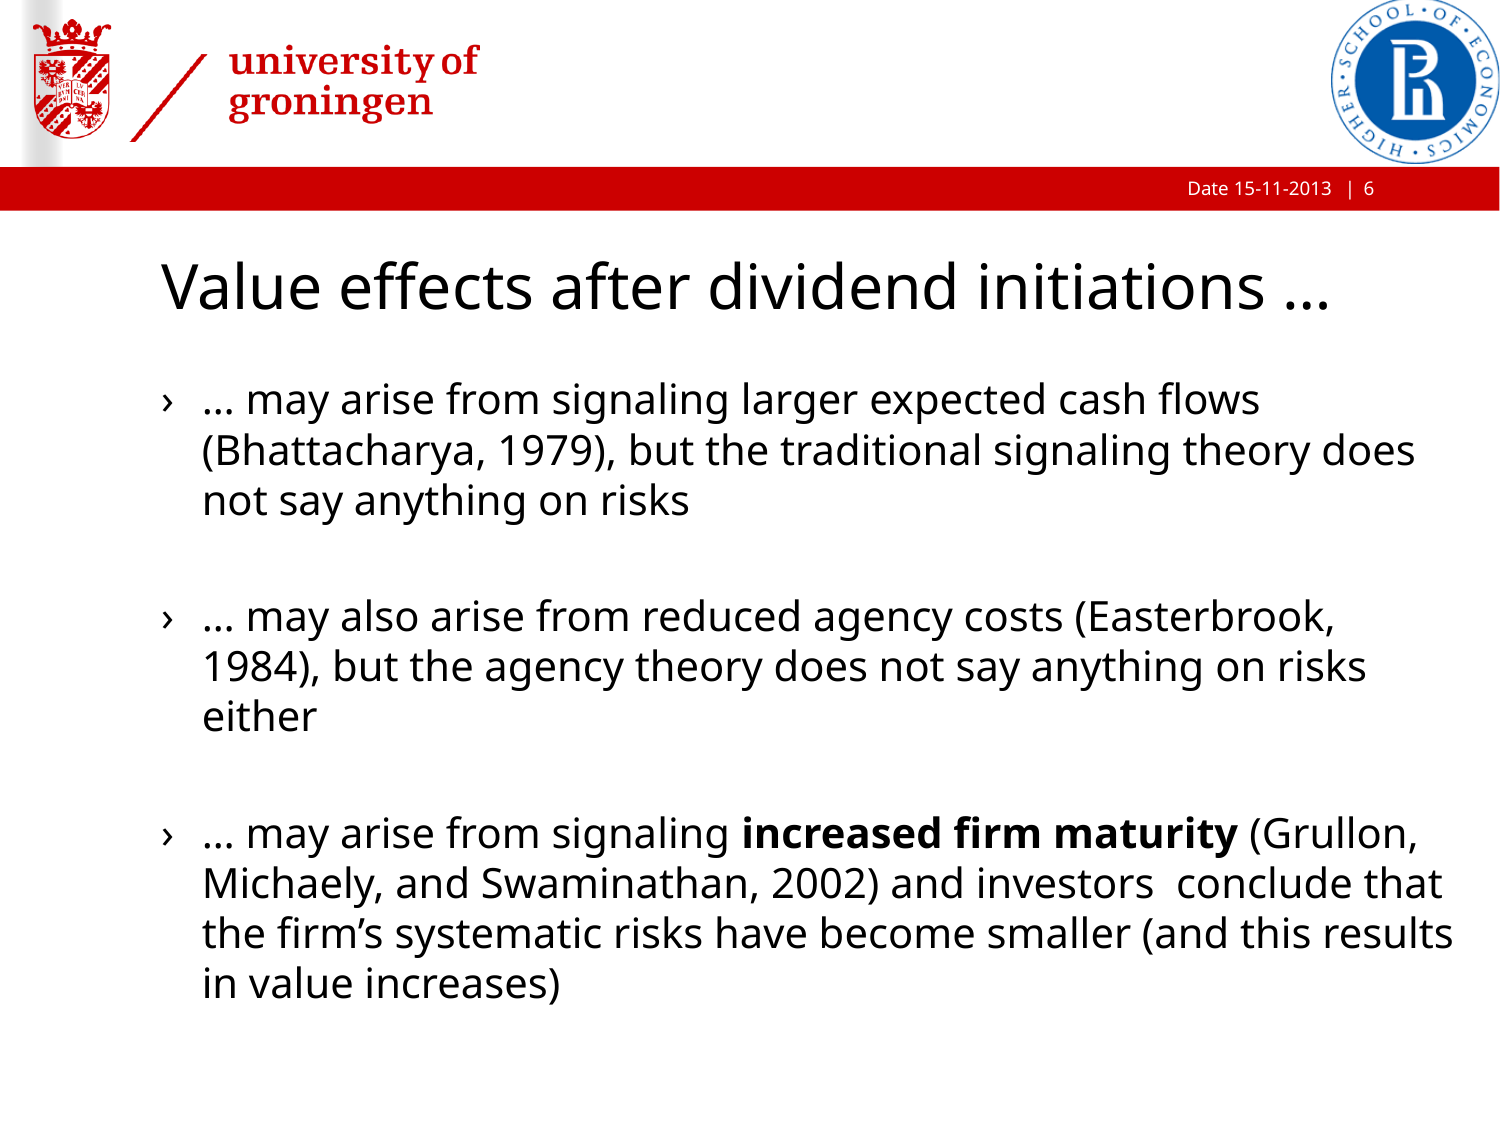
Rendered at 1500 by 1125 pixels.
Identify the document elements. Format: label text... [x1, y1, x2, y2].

picture [1331, 0, 1500, 164]
slide_number 6 [1363, 177, 1397, 200]
list … may arise from signaling larger expected cash flows (Bhattacharya, 1979), but the traditional signaling theory does not say anything on risks … may also arise from reduced agency costs (Easterbrook, 1984), but the agency theory does not say anything on risks either … may arise from signaling increased firm maturity (Grullon, Michaely, and Swaminathan, 2002) and investors conclude that the firm’s systematic risks have become smaller (and this results in value increases) [0, 365, 1500, 1075]
picture [33, 19, 480, 142]
title Value effects after dividend initiations … [0, 220, 1500, 350]
